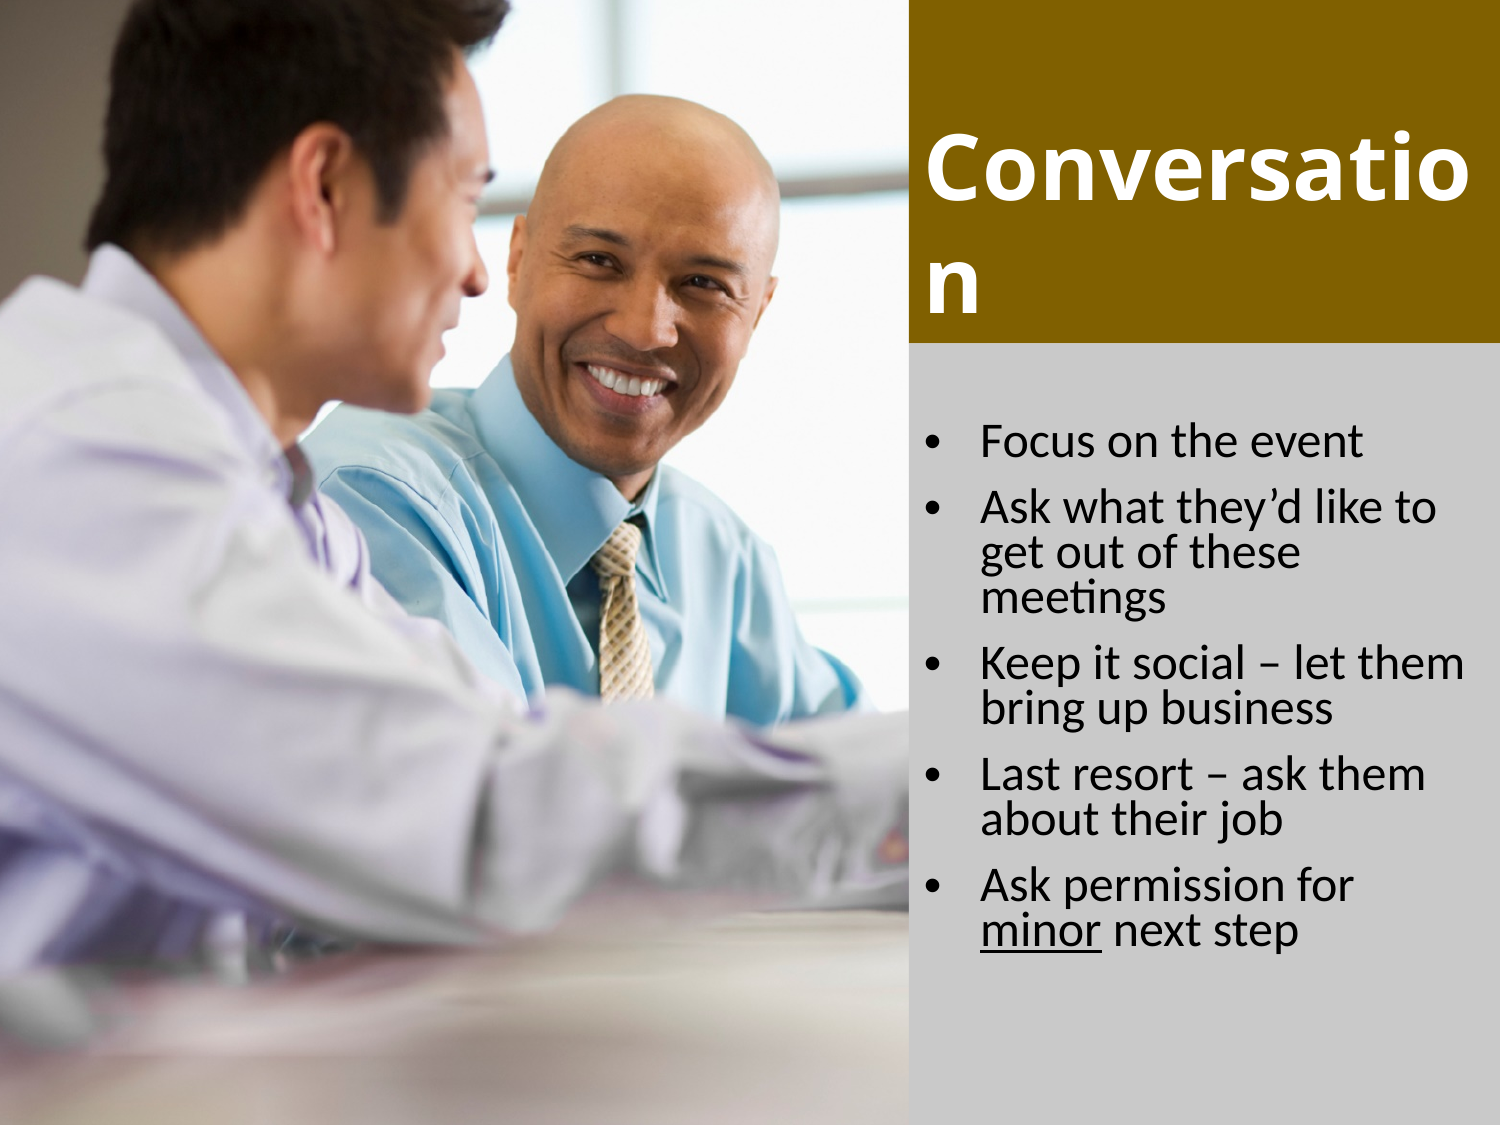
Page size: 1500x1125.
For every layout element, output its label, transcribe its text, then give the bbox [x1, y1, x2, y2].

picture [0, 0, 987, 1125]
list Focus on the event Ask what they’d like to get out of these meetings Keep it social – let them bring up business Last resort – ask them about their job Ask permission for minor next step [987, 343, 1500, 1125]
title Conversation [987, 0, 1500, 343]
